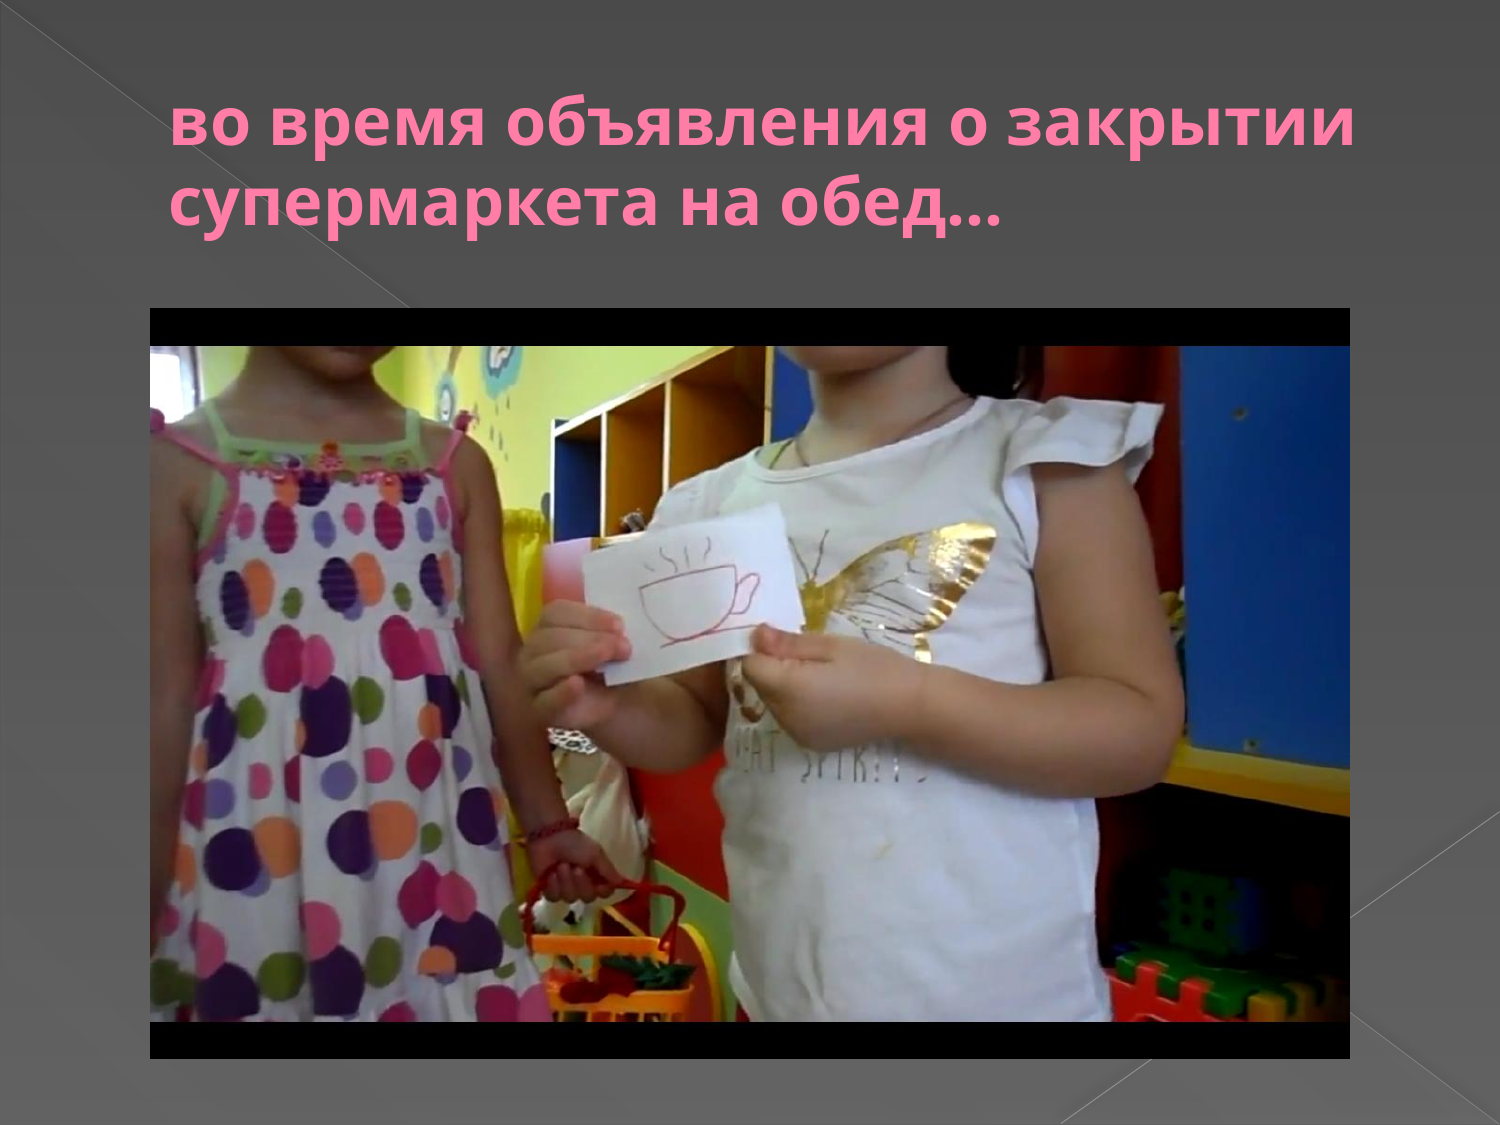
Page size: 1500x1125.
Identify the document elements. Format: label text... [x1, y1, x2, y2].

title во время объявления о закрытии супермаркета на обед… [75, 43, 1425, 274]
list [149, 308, 1351, 1060]
